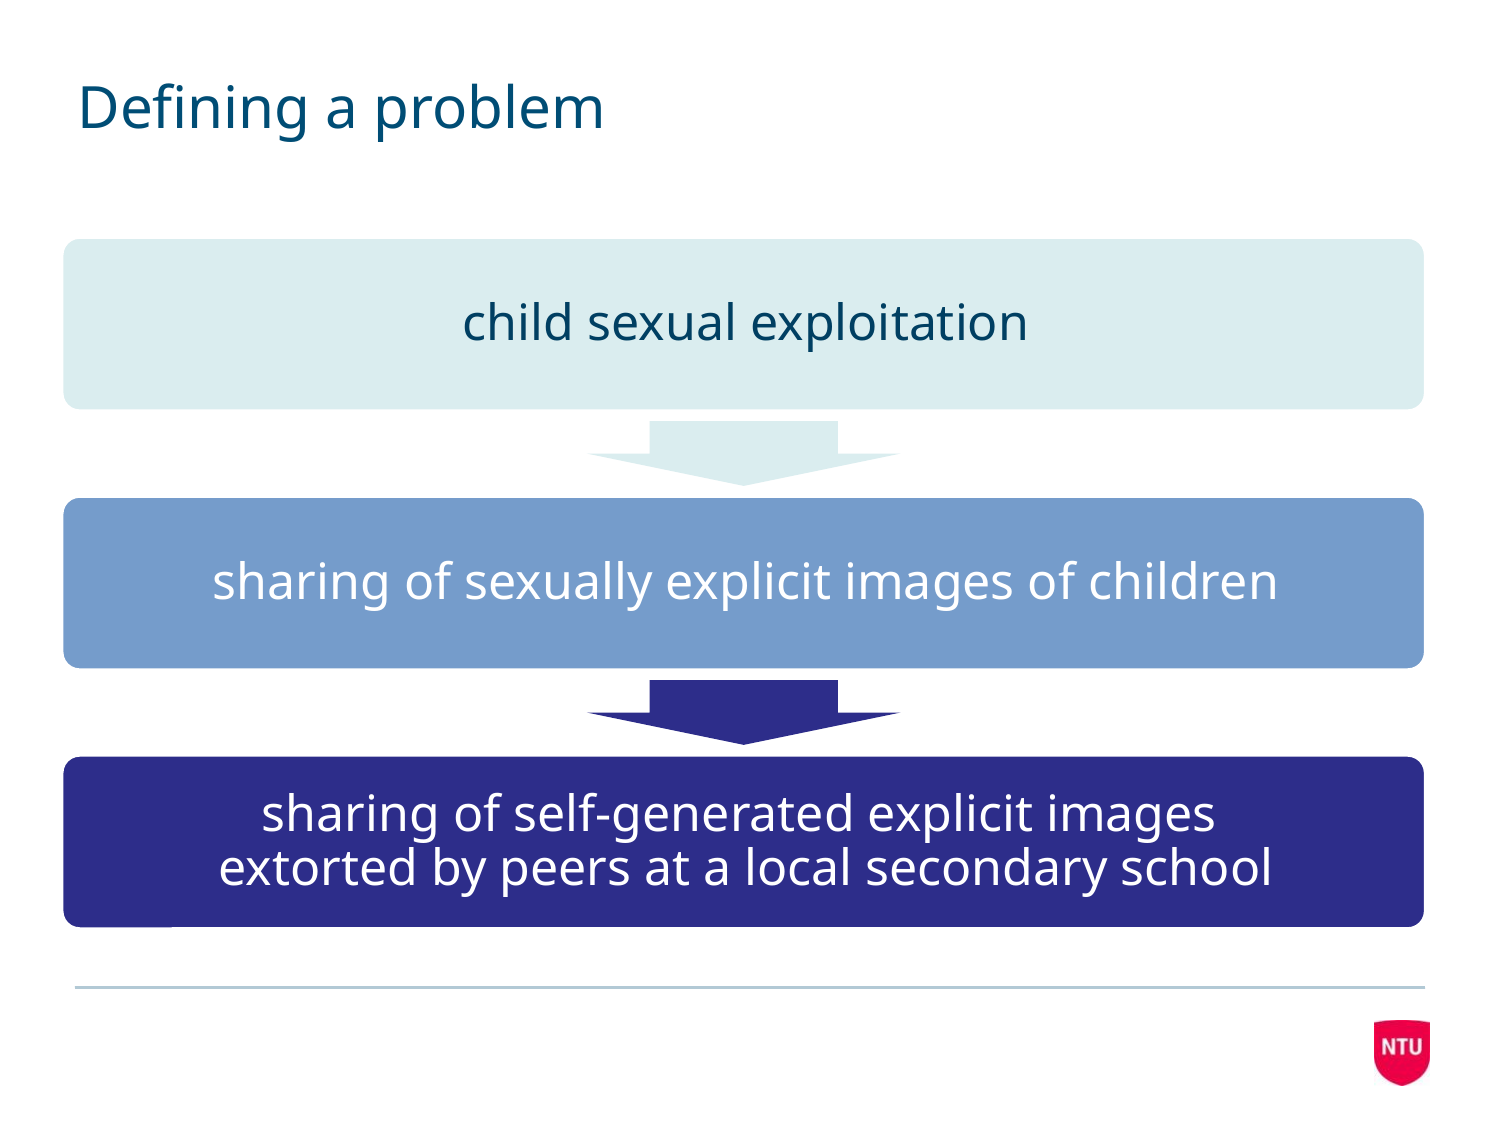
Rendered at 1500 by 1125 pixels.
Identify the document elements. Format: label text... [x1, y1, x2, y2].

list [62, 237, 1425, 929]
title Defining a problem [62, 62, 1425, 237]
picture [1374, 1020, 1430, 1086]
